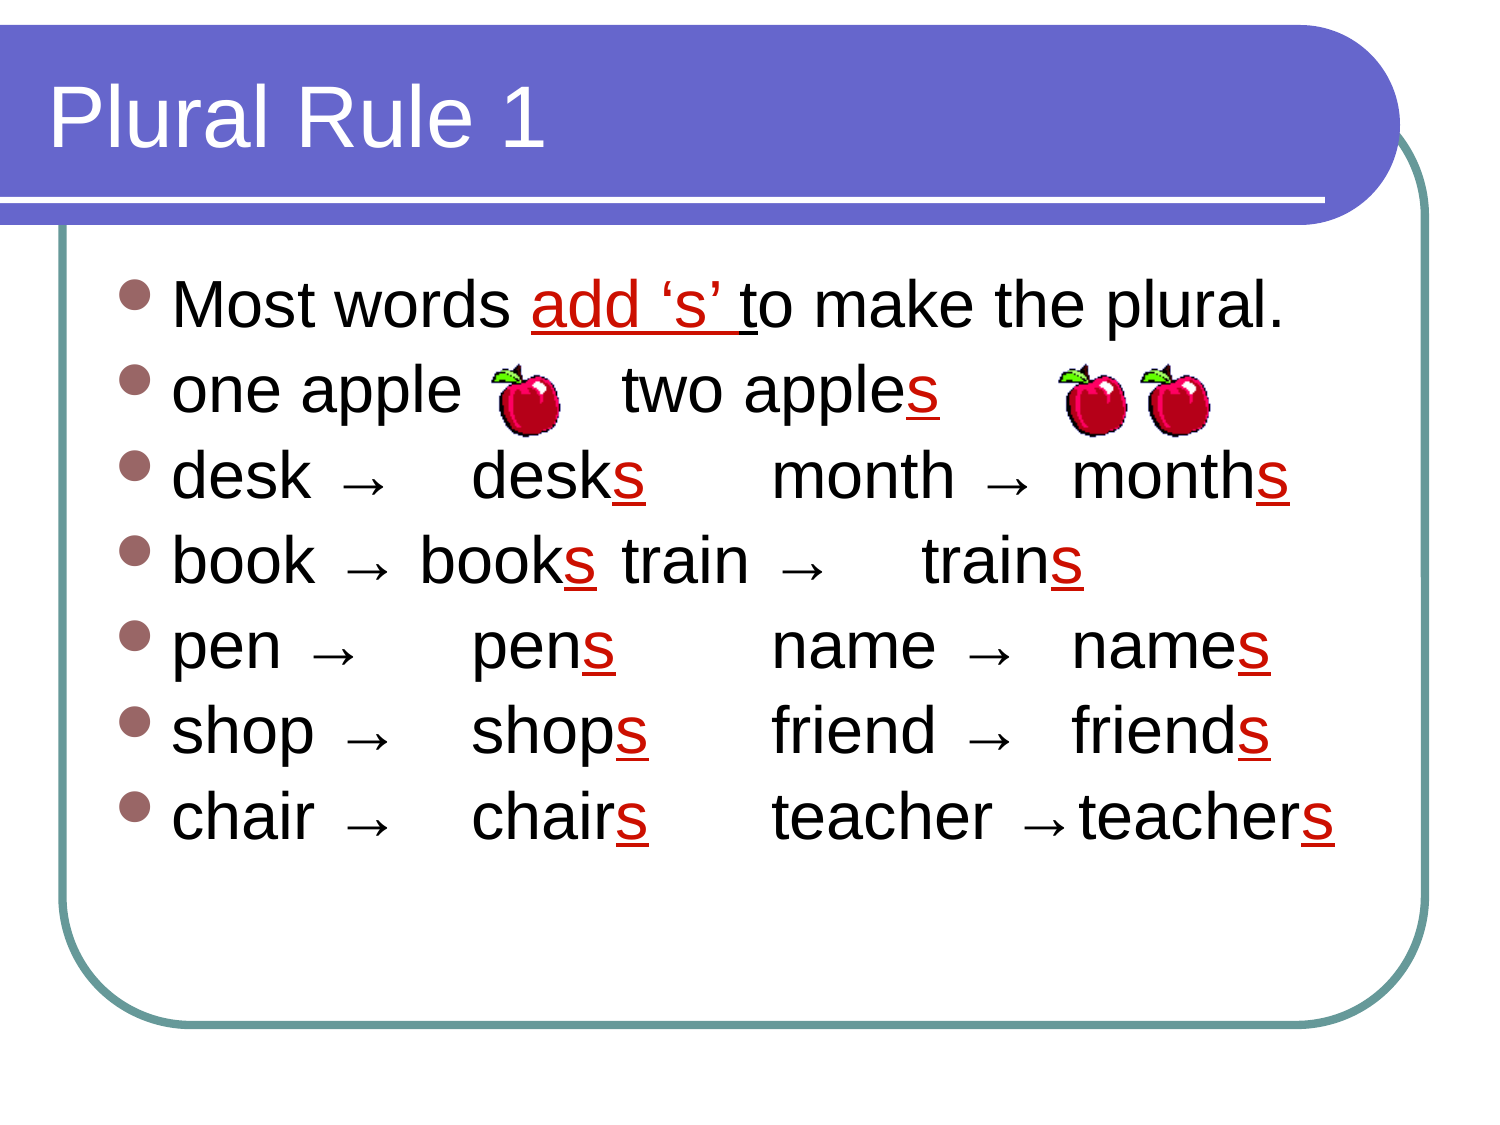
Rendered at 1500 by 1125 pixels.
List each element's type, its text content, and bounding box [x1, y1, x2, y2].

picture [1139, 361, 1217, 439]
picture [489, 361, 567, 439]
list Most words add ‘s’ to make the plural. one apple two apples desk → desks month → months book → books train → trains pen → pens name → names shop → shops friend → friends chair → chairs teacher →teachers [99, 262, 1400, 988]
picture [1056, 361, 1134, 439]
title Plural Rule 1 [32, 37, 1347, 188]
